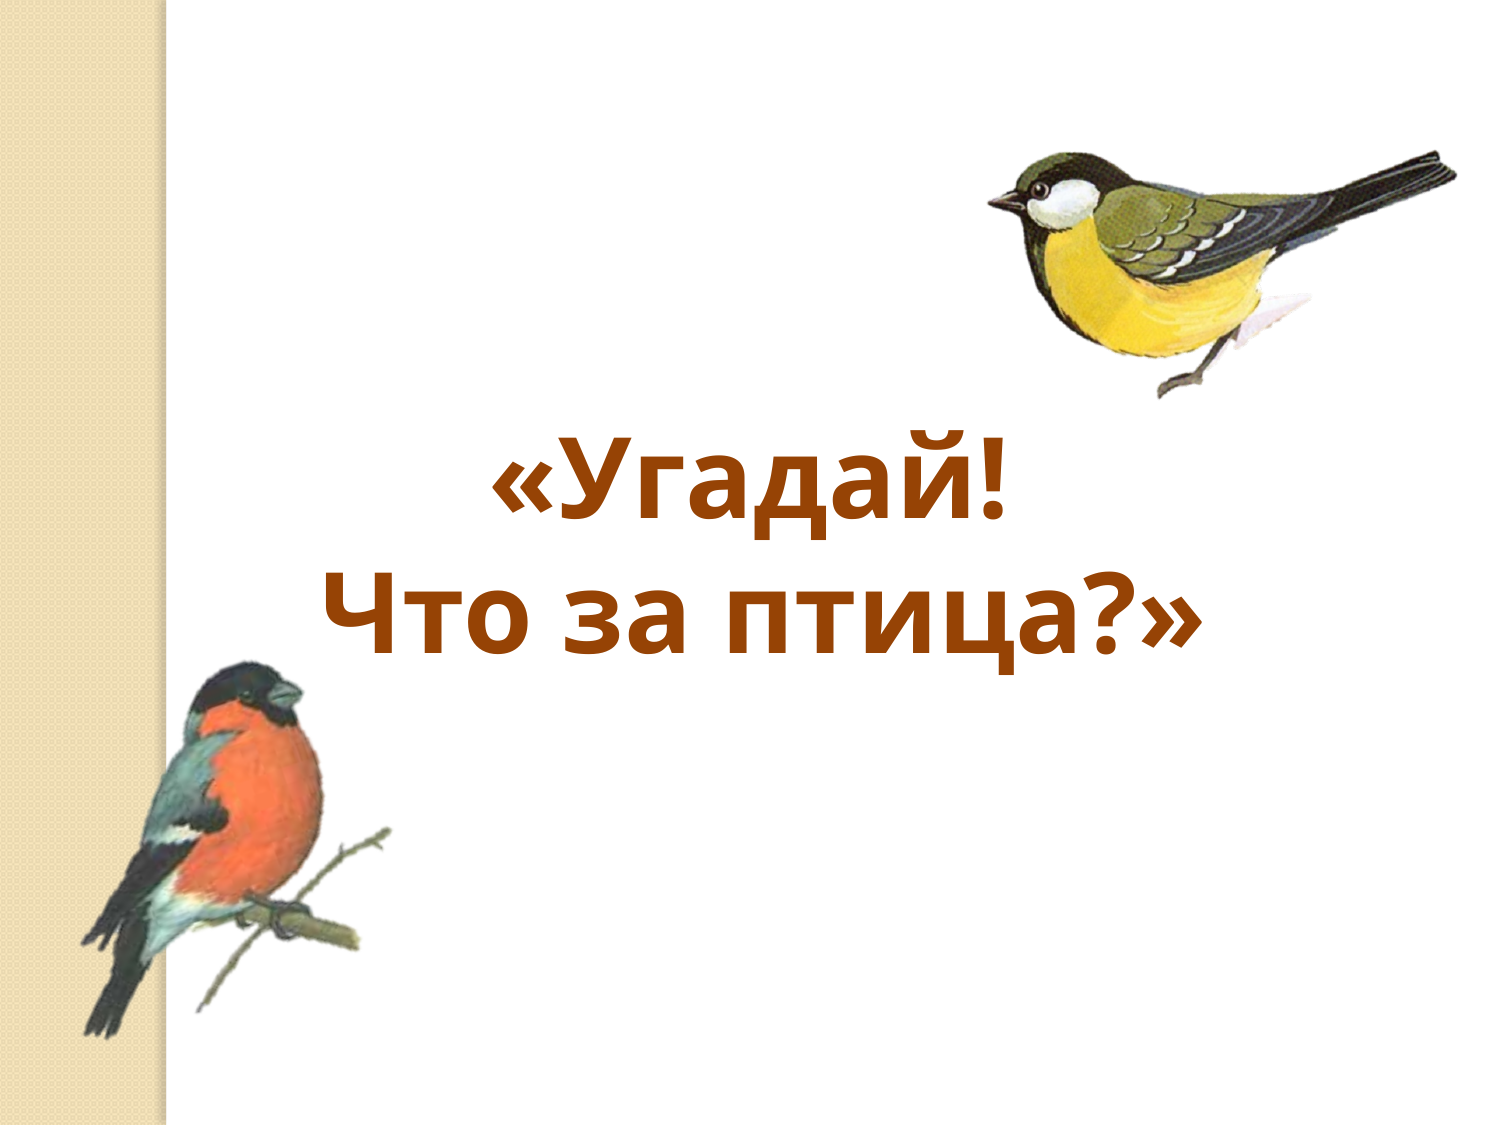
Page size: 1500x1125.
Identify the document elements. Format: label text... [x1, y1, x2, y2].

picture [0, 0, 491, 1125]
text_box «Угадай! Что за птица?» [117, 398, 1411, 687]
picture [858, 0, 1500, 636]
